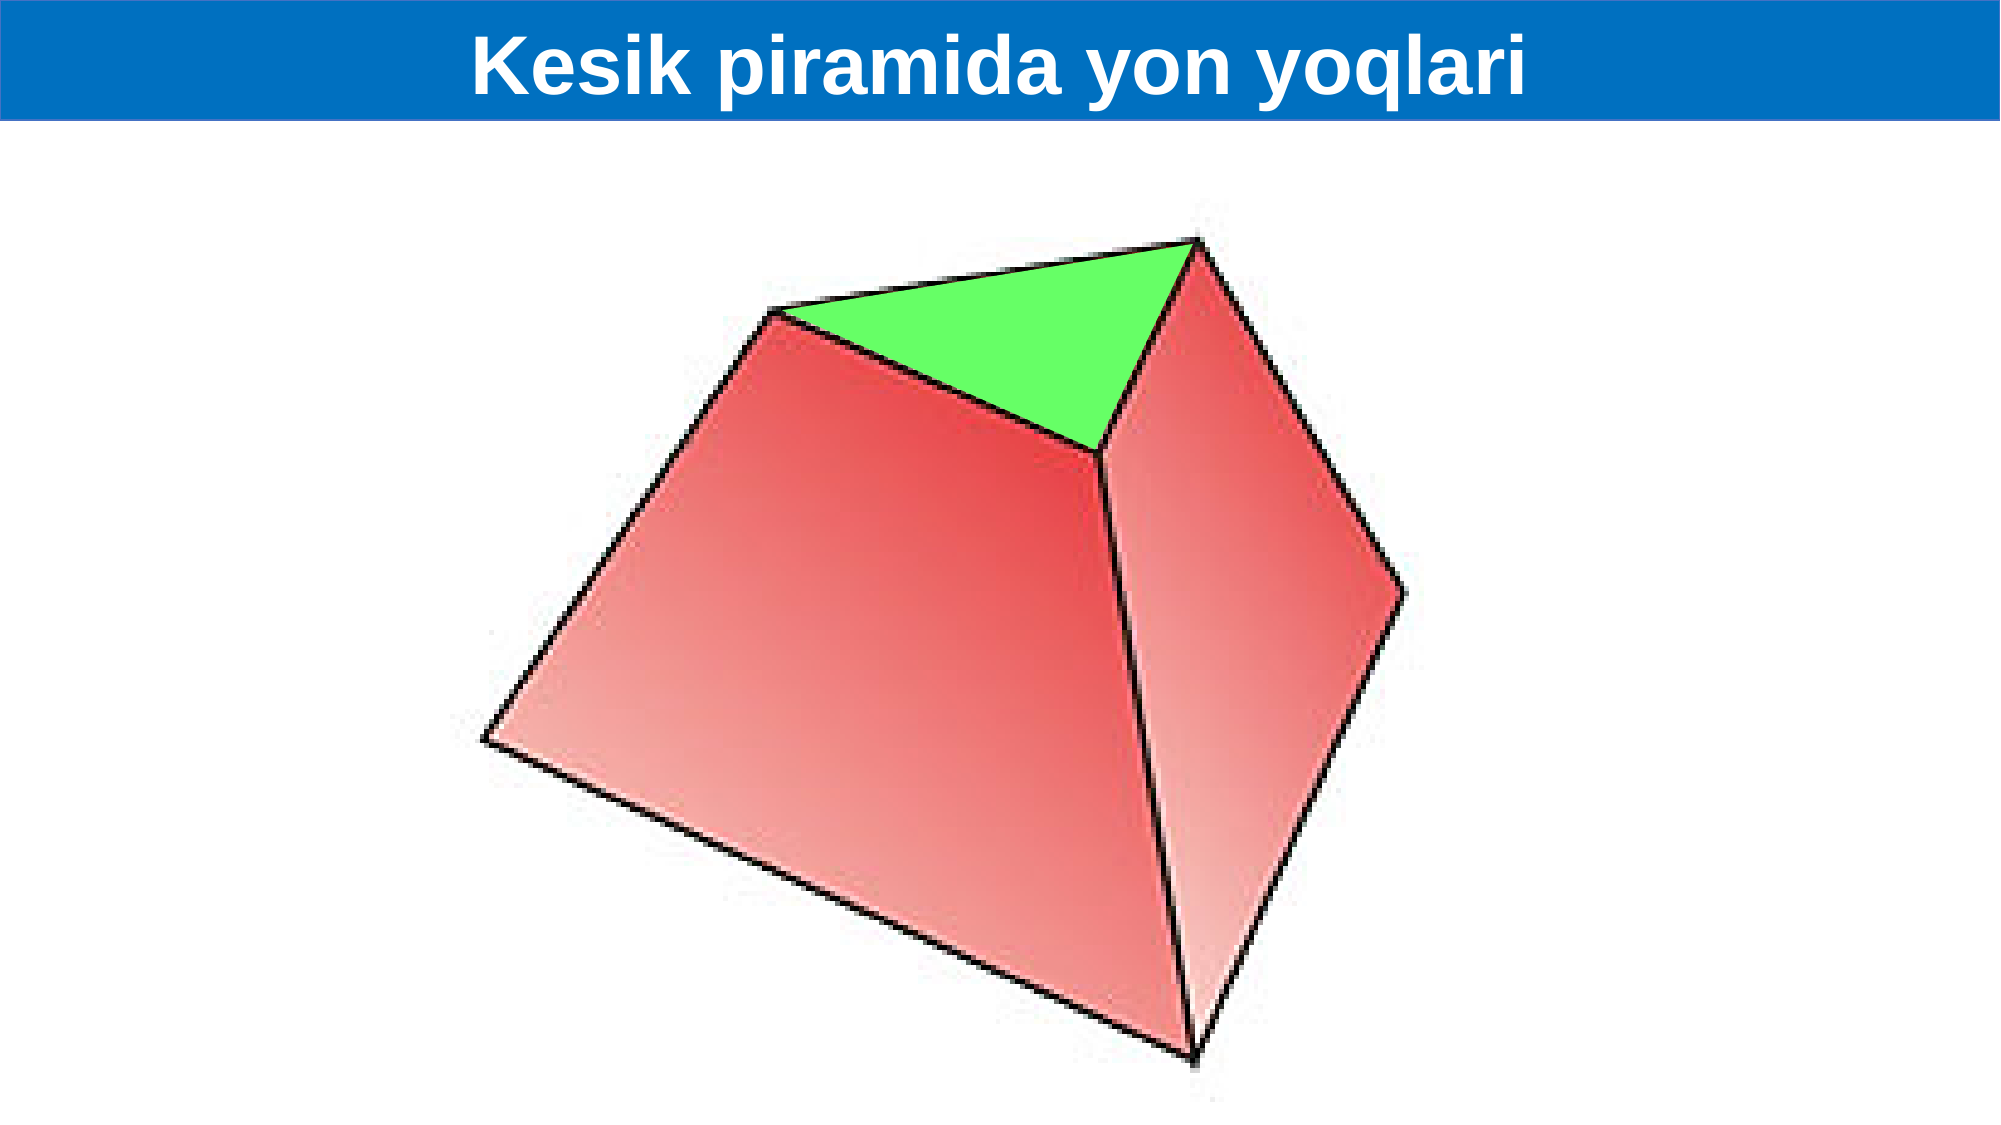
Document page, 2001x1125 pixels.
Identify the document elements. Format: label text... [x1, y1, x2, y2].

text_box Kesik piramida yon yoqlari [455, 3, 1545, 119]
picture [334, 134, 1551, 1125]
text_box [0, 0, 2000, 121]
